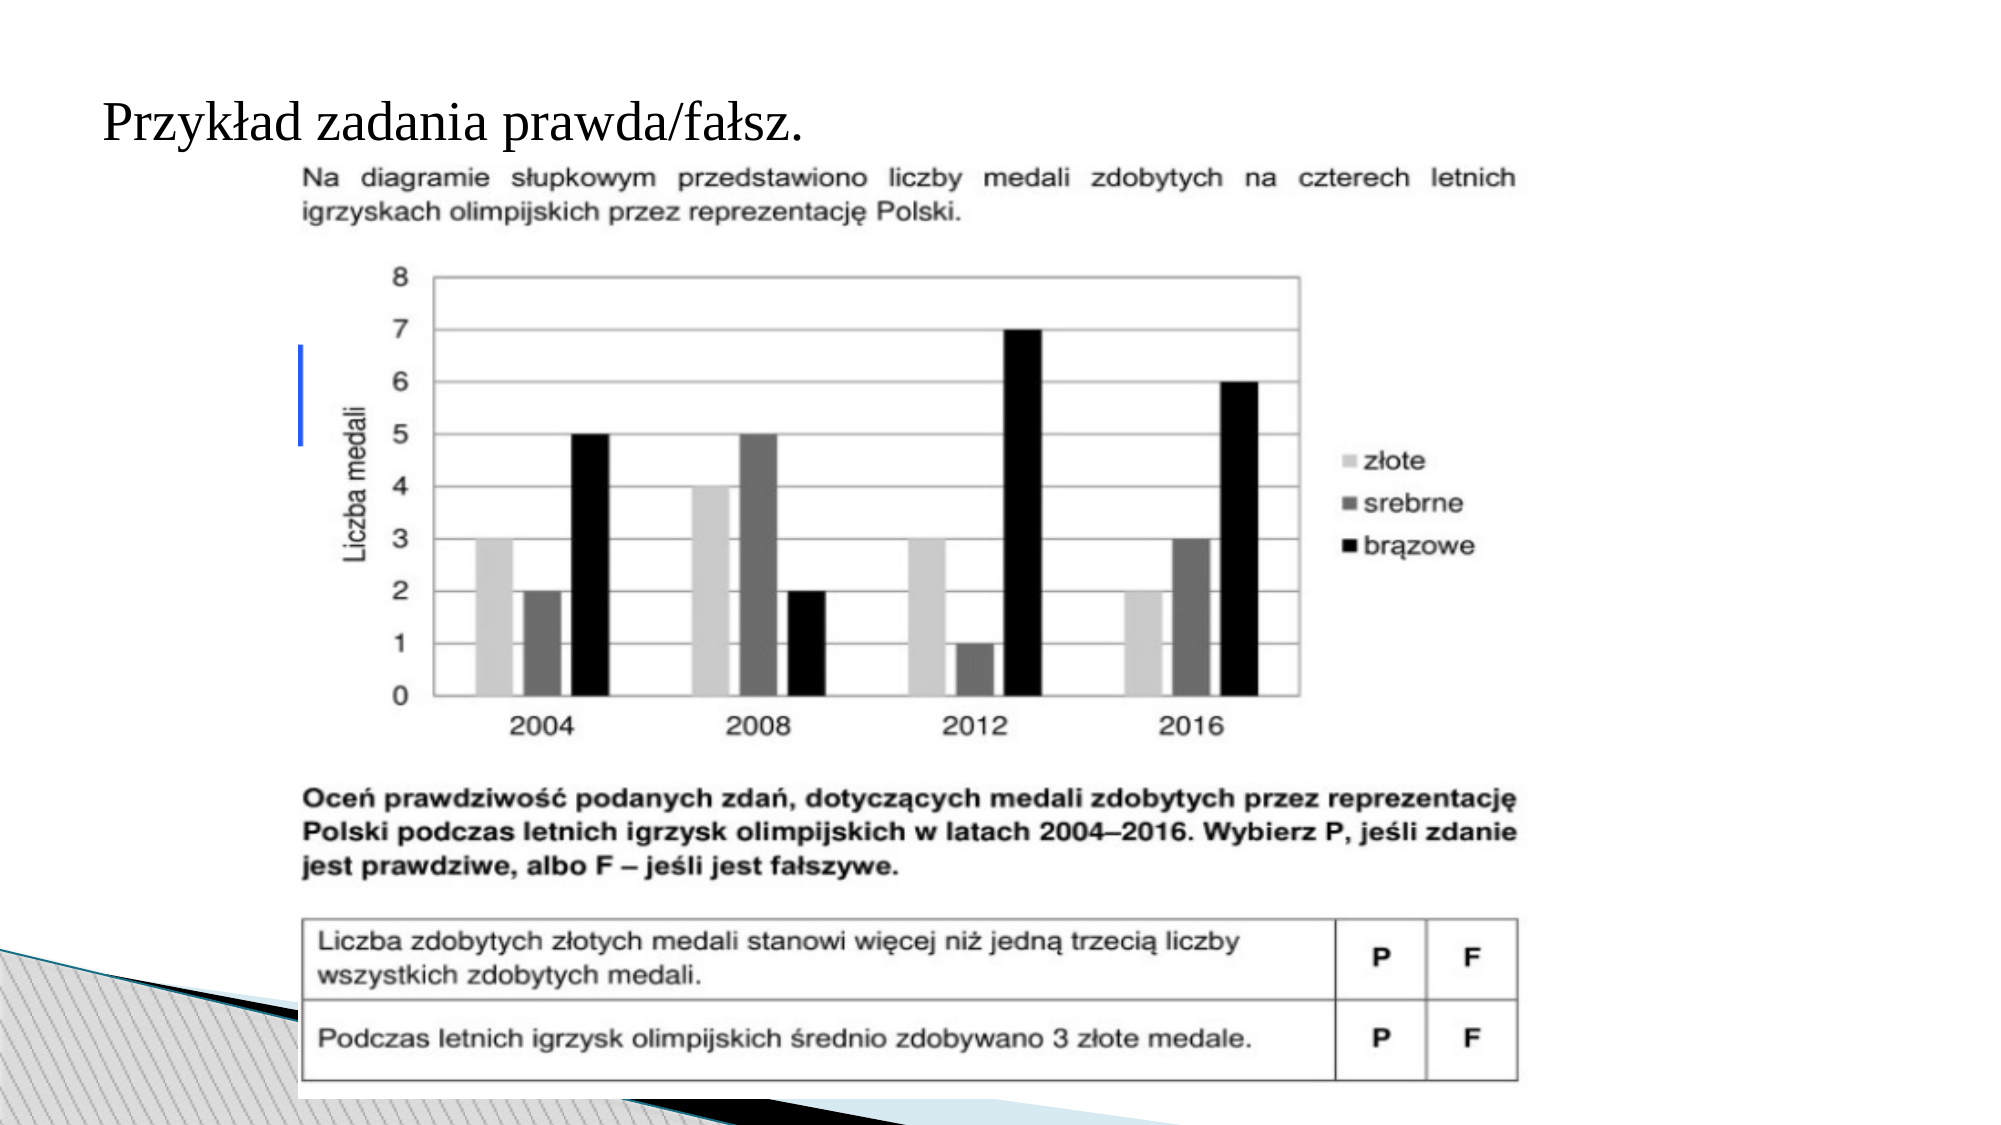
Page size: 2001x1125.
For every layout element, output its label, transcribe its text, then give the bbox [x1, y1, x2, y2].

picture [297, 163, 1572, 1100]
text_box Przykład zadania prawda/fałsz. [87, 77, 1813, 1048]
